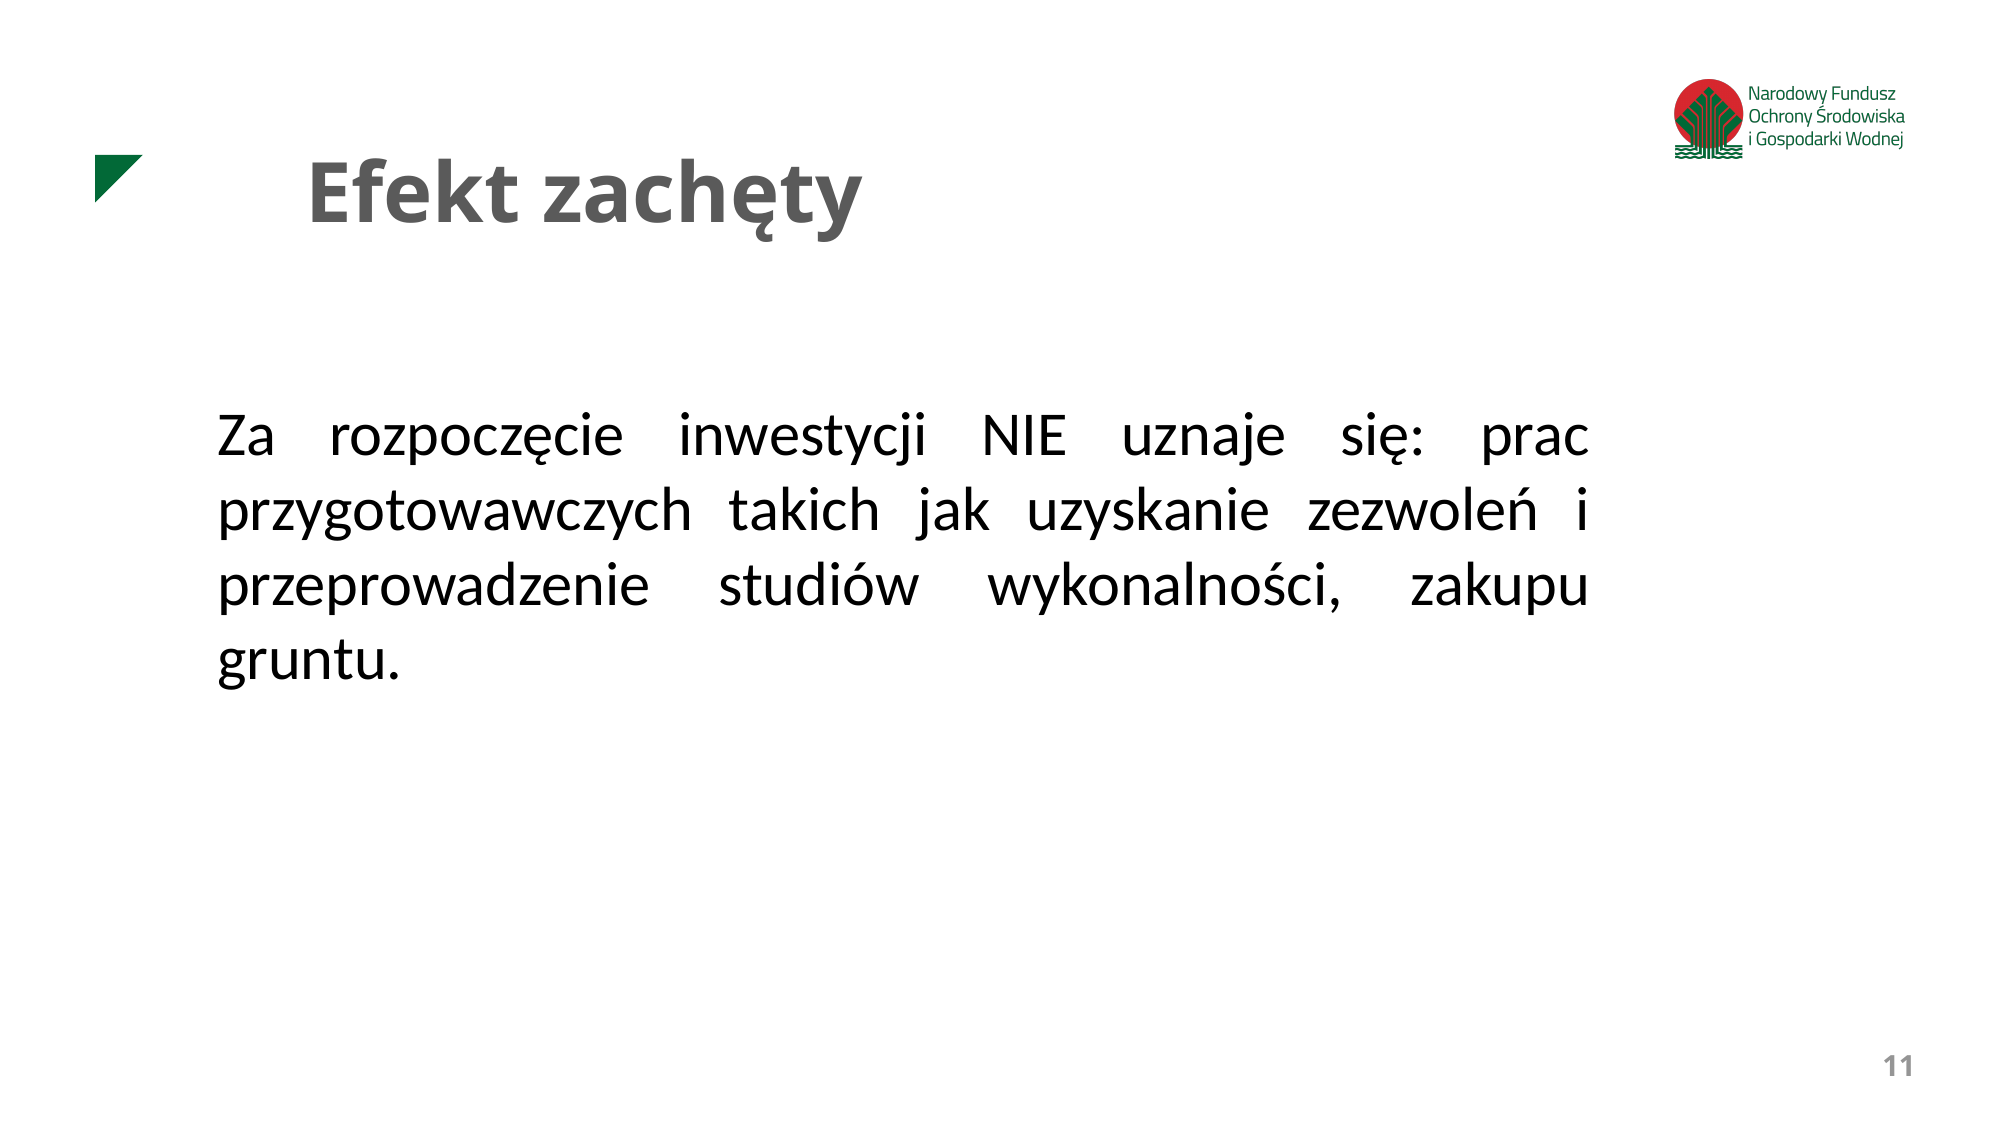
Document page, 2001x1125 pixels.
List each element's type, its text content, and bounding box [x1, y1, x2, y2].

list Za rozpoczęcie inwestycji NIE uznaje się: prac przygotowawczych takich jak uzyskanie zezwoleń i przeprowadzenie studiów wykonalności, zakupu gruntu. [146, 310, 1607, 861]
picture [1674, 79, 1905, 159]
list Efekt zachęty [290, 142, 1316, 246]
